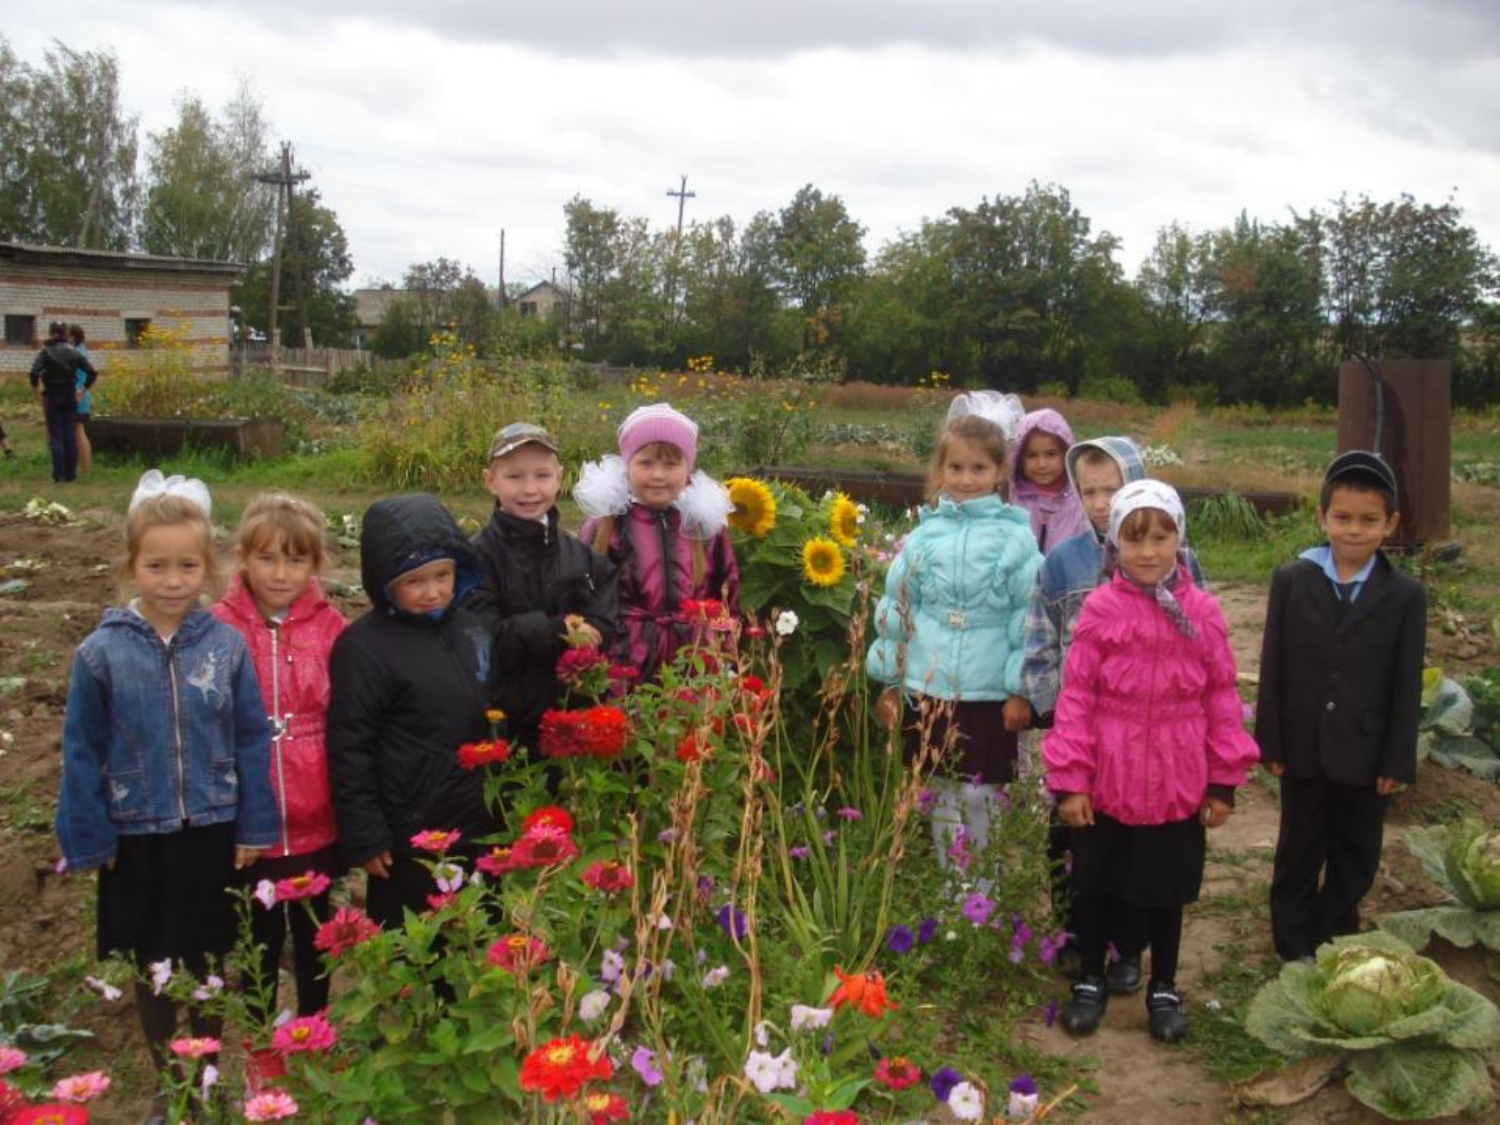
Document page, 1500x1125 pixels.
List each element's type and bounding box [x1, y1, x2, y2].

list [0, 0, 1500, 1125]
